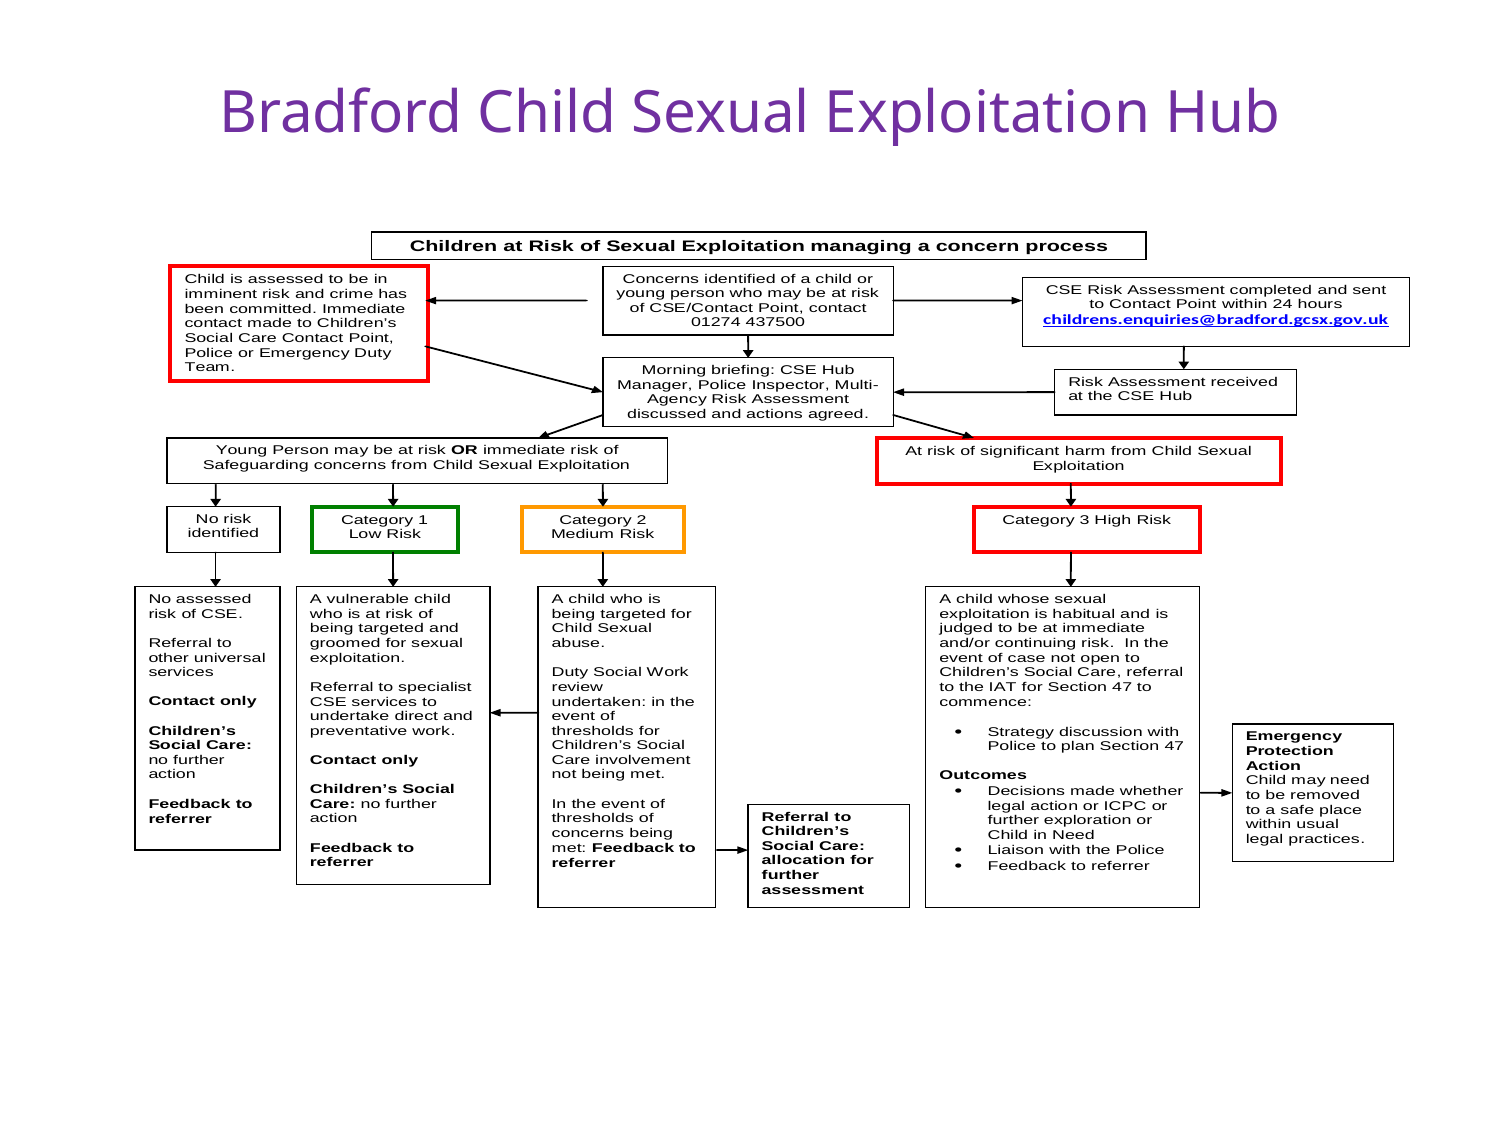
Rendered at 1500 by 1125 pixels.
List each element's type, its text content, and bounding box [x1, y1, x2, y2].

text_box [64, 231, 1500, 1125]
title Bradford Child Sexual Exploitation Hub [74, 44, 1426, 230]
